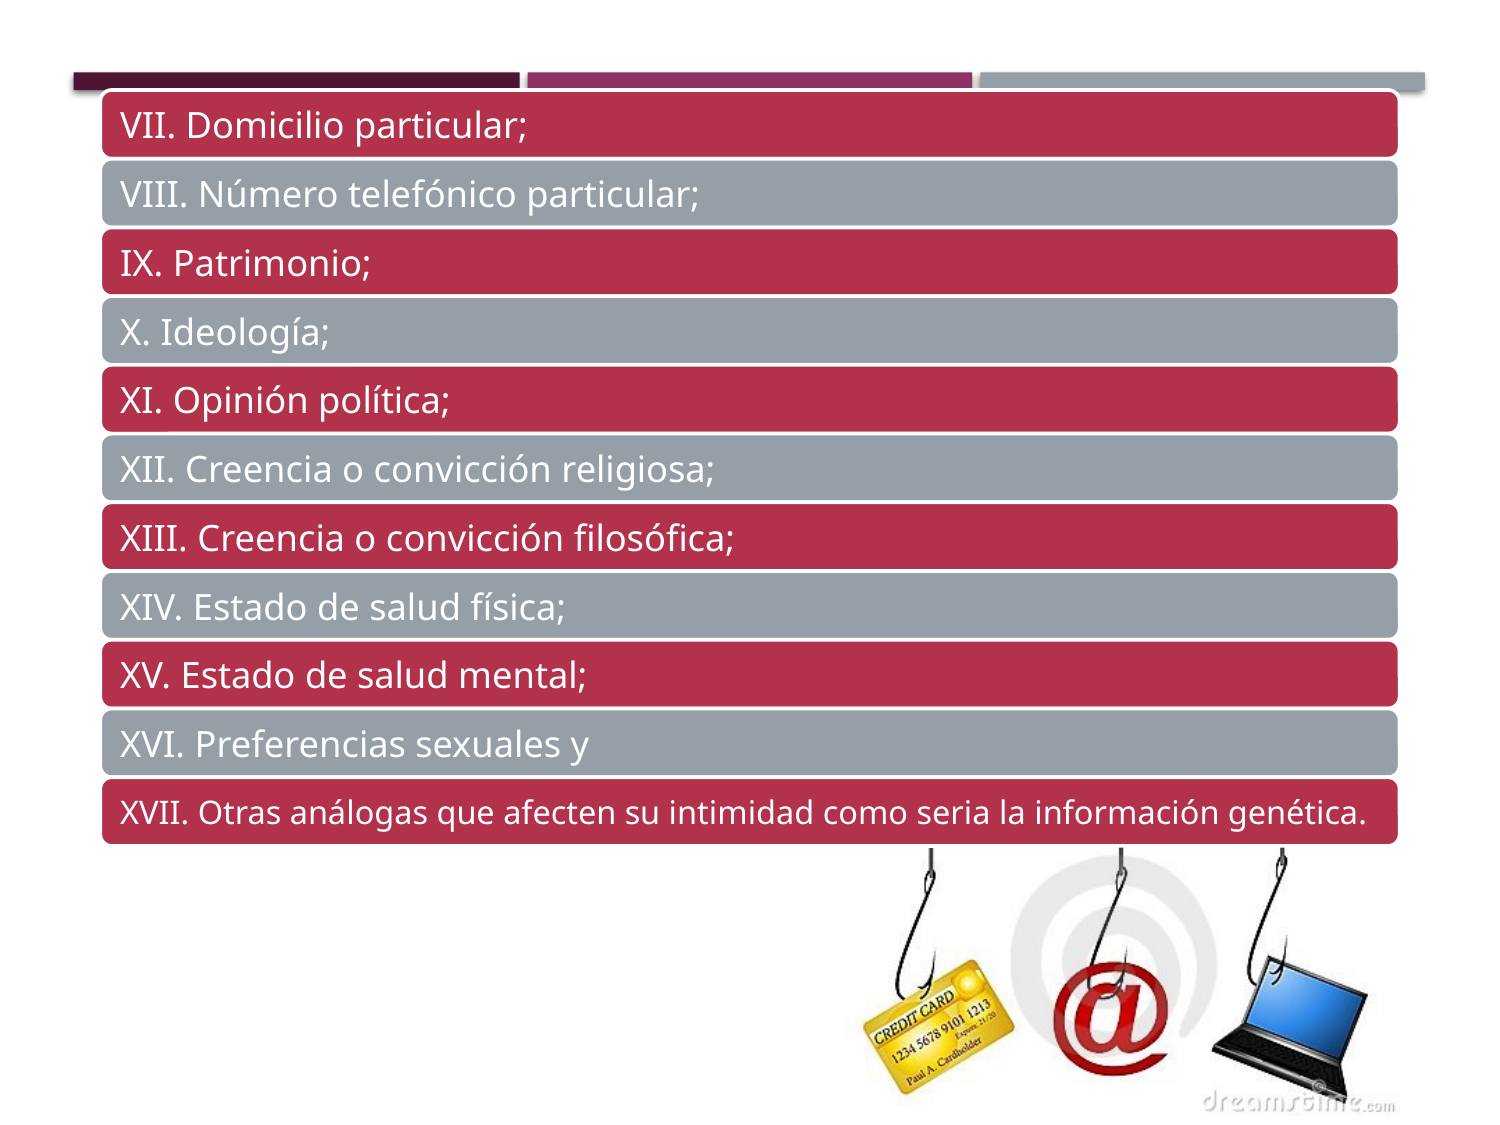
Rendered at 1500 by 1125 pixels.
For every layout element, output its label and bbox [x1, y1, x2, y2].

picture [843, 847, 1401, 1119]
text_box [99, 89, 1401, 847]
